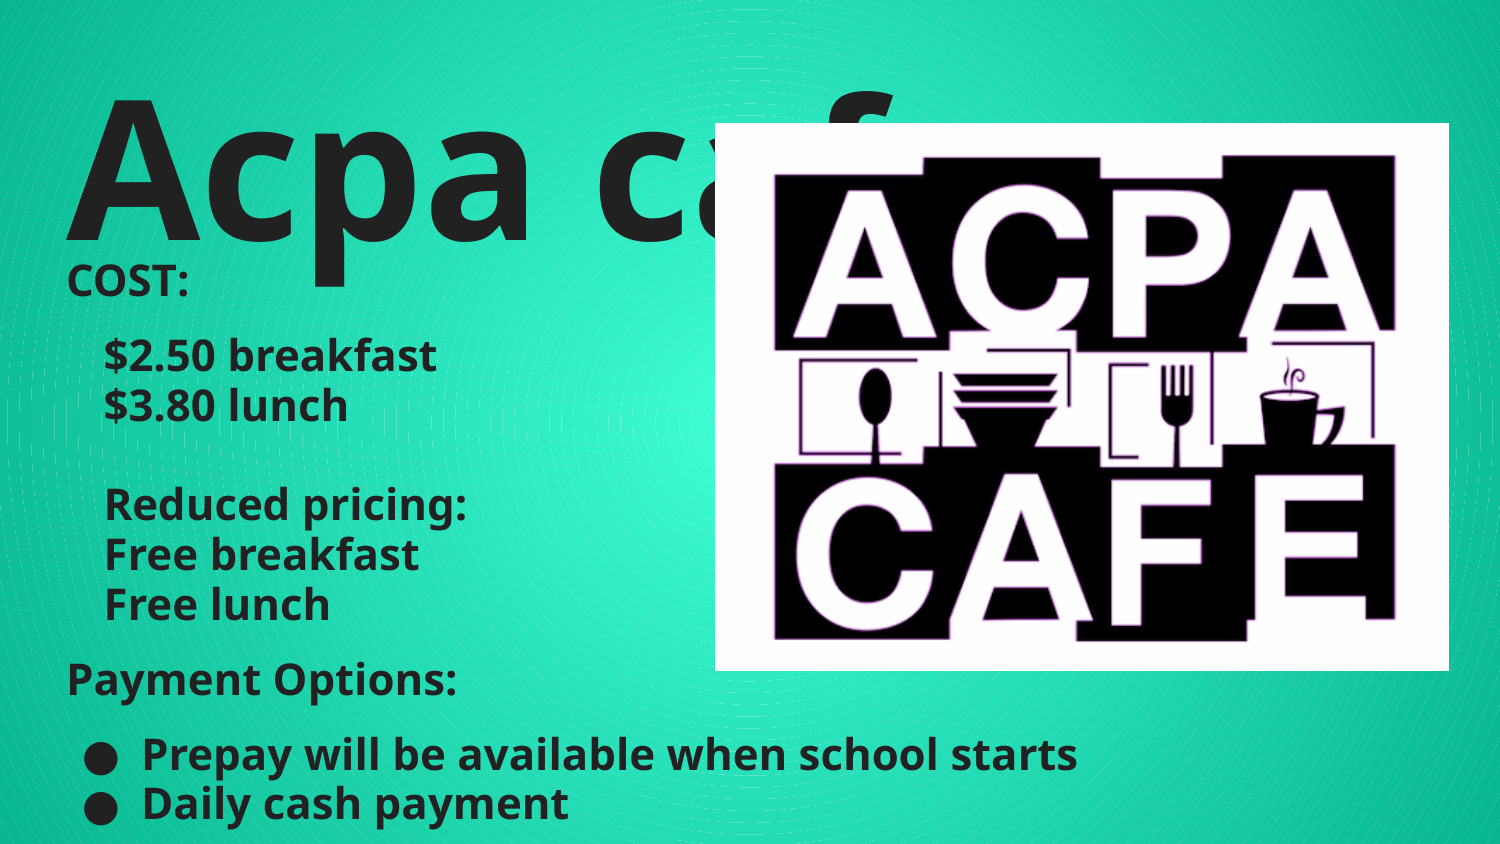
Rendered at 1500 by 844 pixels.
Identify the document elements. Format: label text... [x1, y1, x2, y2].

title Acpa cafe [51, 30, 1449, 163]
picture [715, 122, 1450, 672]
list COST: $2.50 breakfast $3.80 lunch Reduced pricing: Free breakfast Free lunch Payment Options: Prepay will be available when school starts Daily cash payment [51, 241, 1190, 790]
